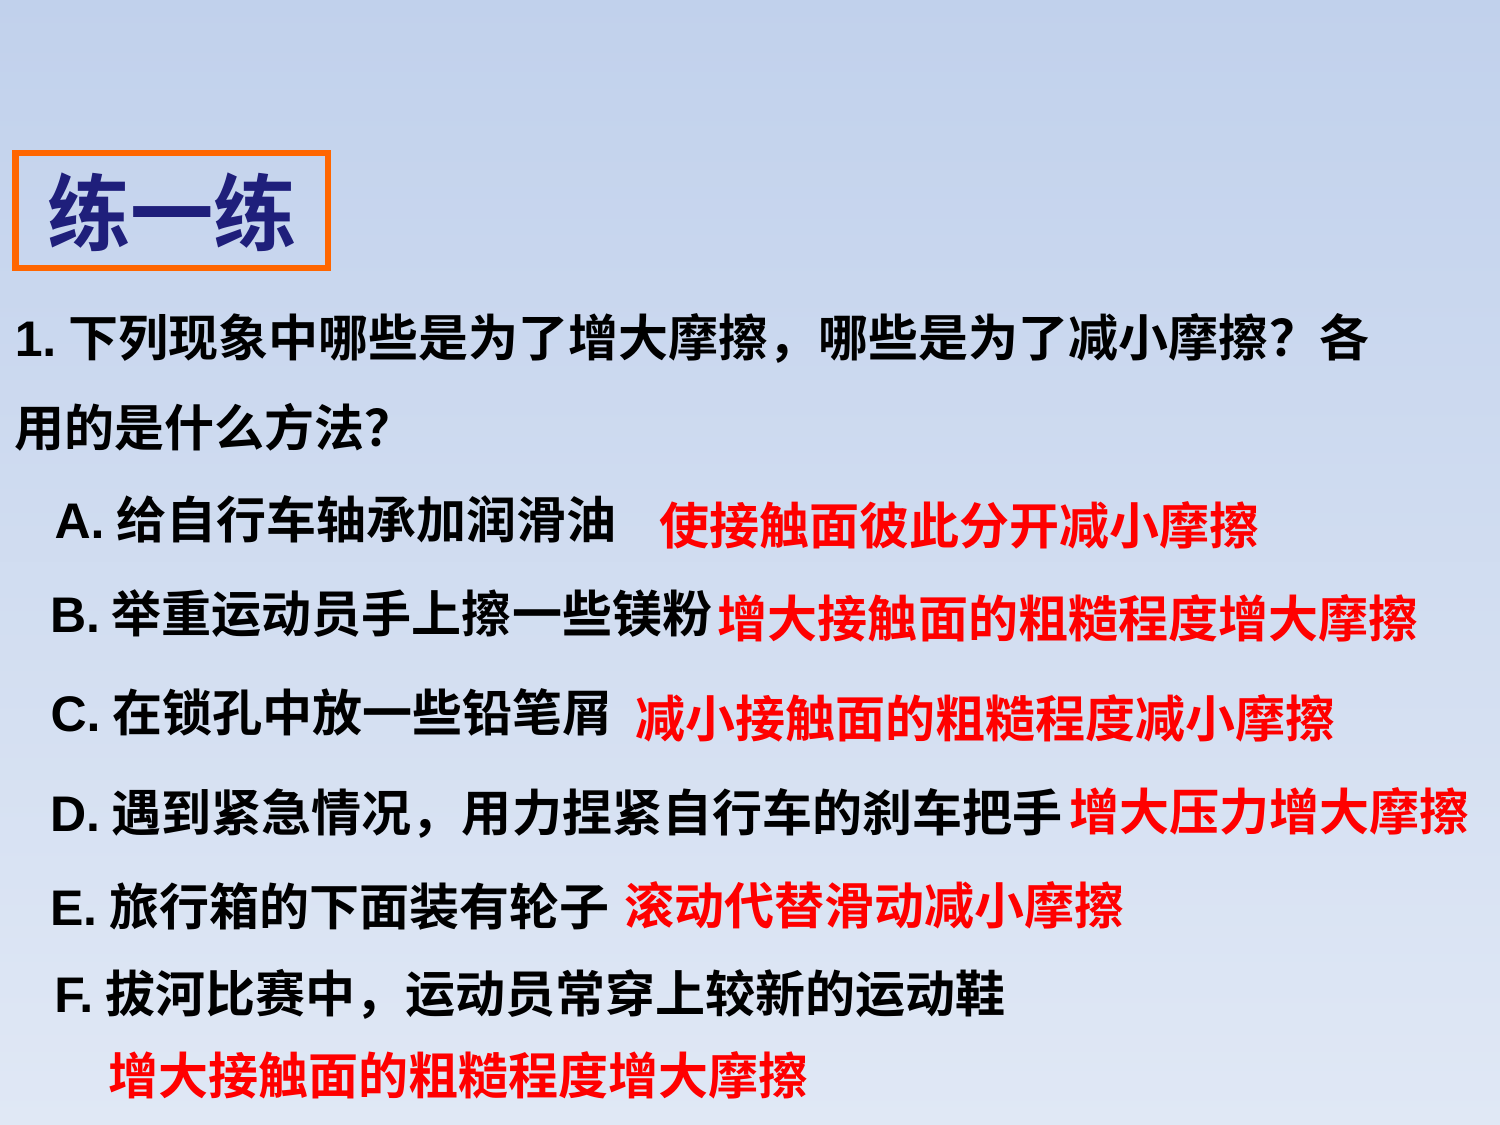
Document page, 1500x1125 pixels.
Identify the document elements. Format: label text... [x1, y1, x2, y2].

text_box C.在锁孔中放一些铅笔屑 [35, 674, 633, 749]
text_box 滚动代替滑动减小摩擦 [609, 867, 1149, 942]
text_box 使接触面彼此分开减小摩擦 [644, 486, 1395, 562]
text_box 减小接触面的粗糙程度减小摩擦 [621, 679, 1371, 755]
text_box A.给自行车轴承加润滑油 [39, 481, 633, 556]
text_box 增大压力增大摩擦 [1054, 773, 1500, 849]
text_box 增大接触面的粗糙程度增大摩擦 [93, 1037, 844, 1113]
text_box F.拔河比赛中，运动员常穿上较新的运动鞋 [39, 955, 1032, 1031]
text_box 1.下列现象中哪些是为了增大摩擦，哪些是为了减小摩擦？各用的是什么方法？ [0, 269, 1425, 465]
text_box E.旅行箱的下面装有轮子 [35, 867, 626, 943]
text_box D.遇到紧急情况，用力捏紧自行车的刹车把手 [35, 773, 1054, 849]
text_box B.举重运动员手上擦一些镁粉 [35, 574, 760, 650]
text_box 练一练 [15, 153, 329, 269]
text_box 增大接触面的粗糙程度增大摩擦 [703, 580, 1453, 656]
